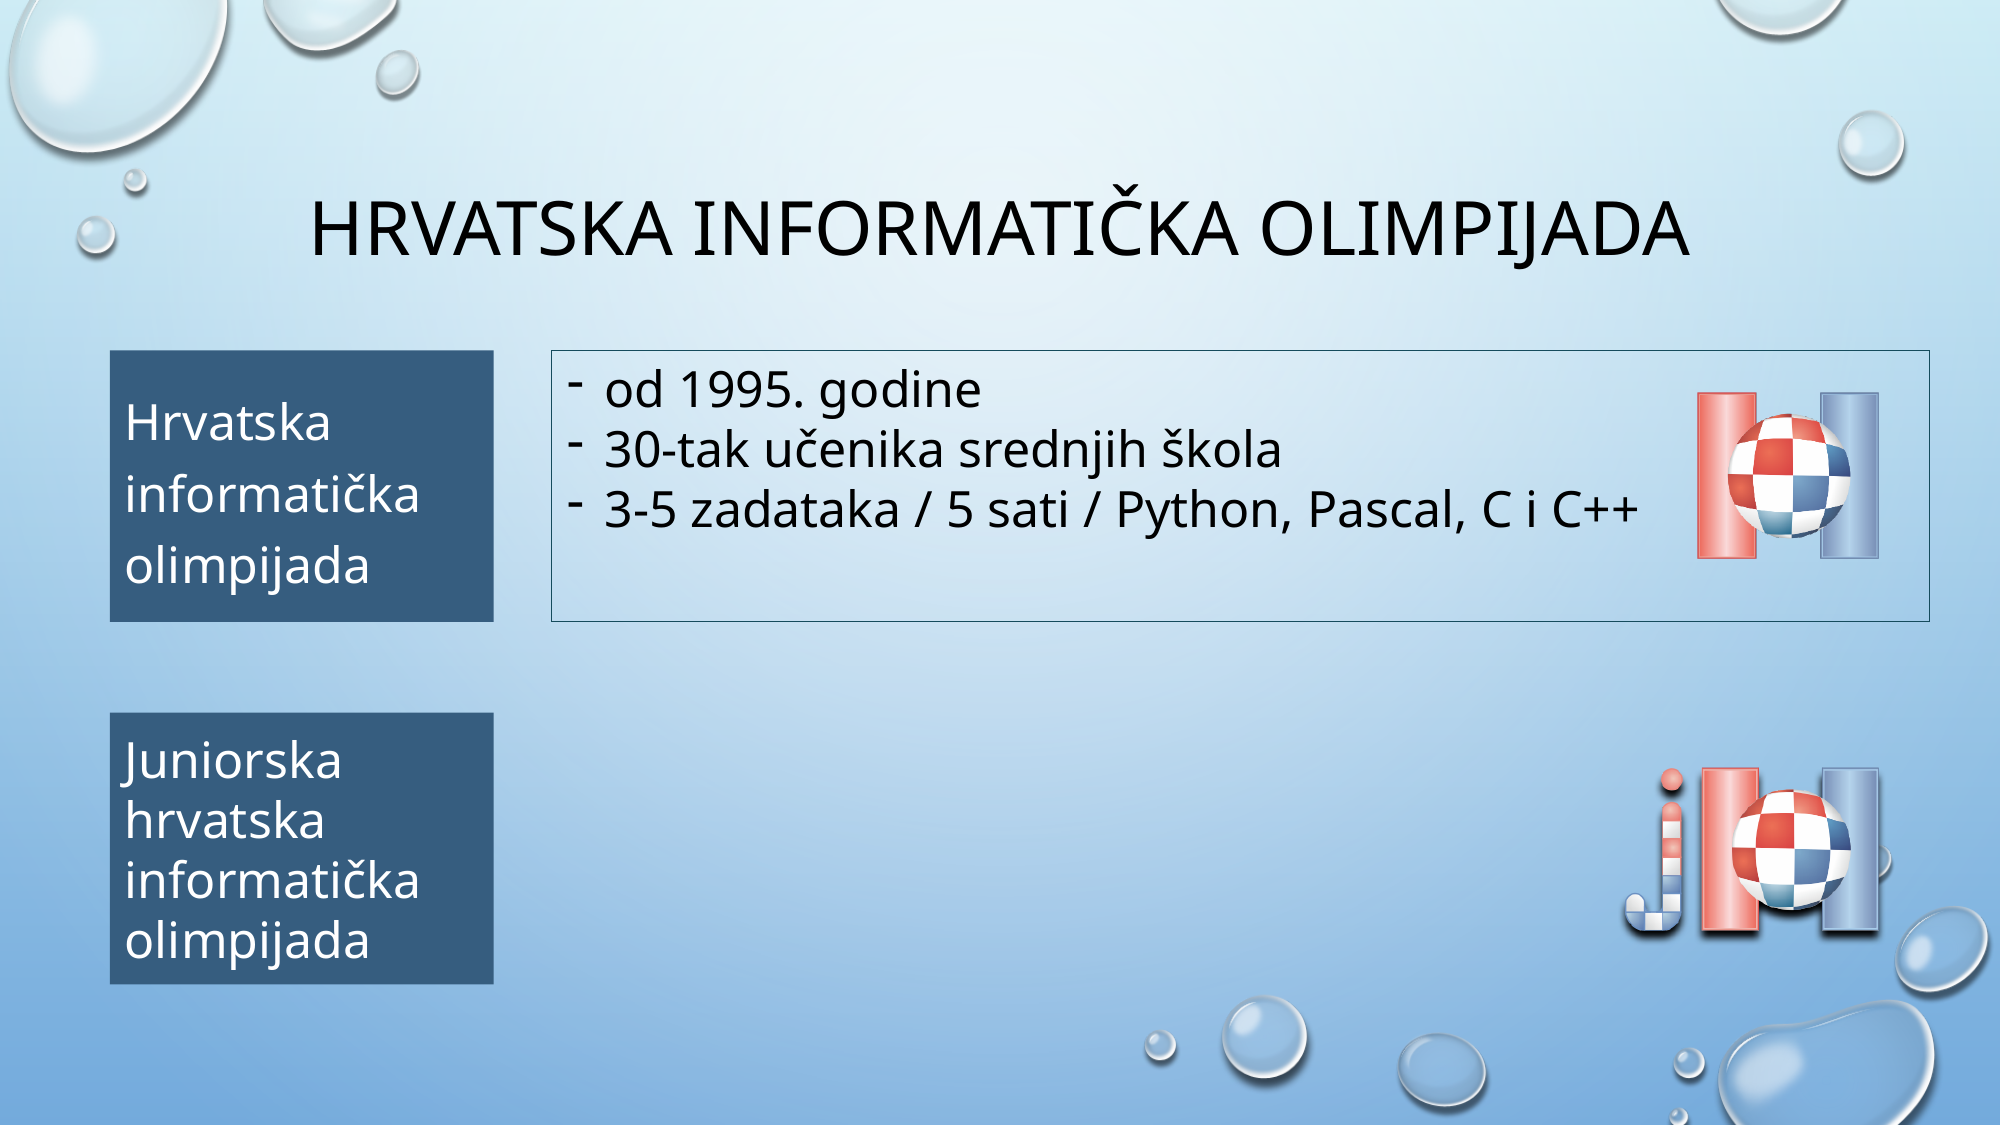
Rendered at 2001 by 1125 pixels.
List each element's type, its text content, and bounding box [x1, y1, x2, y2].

list Hrvatska informatička olimpijada [109, 350, 494, 622]
text_box od 1995. godine 30-tak učenika srednjih škola 3-5 zadataka / 5 sati / Python, Pascal, C i C++ [551, 350, 1930, 622]
title Hrvatska informatička olimpijada [149, 161, 1851, 302]
picture [0, 0, 2000, 1125]
text_box Juniorska hrvatska informatička olimpijada [109, 712, 494, 985]
